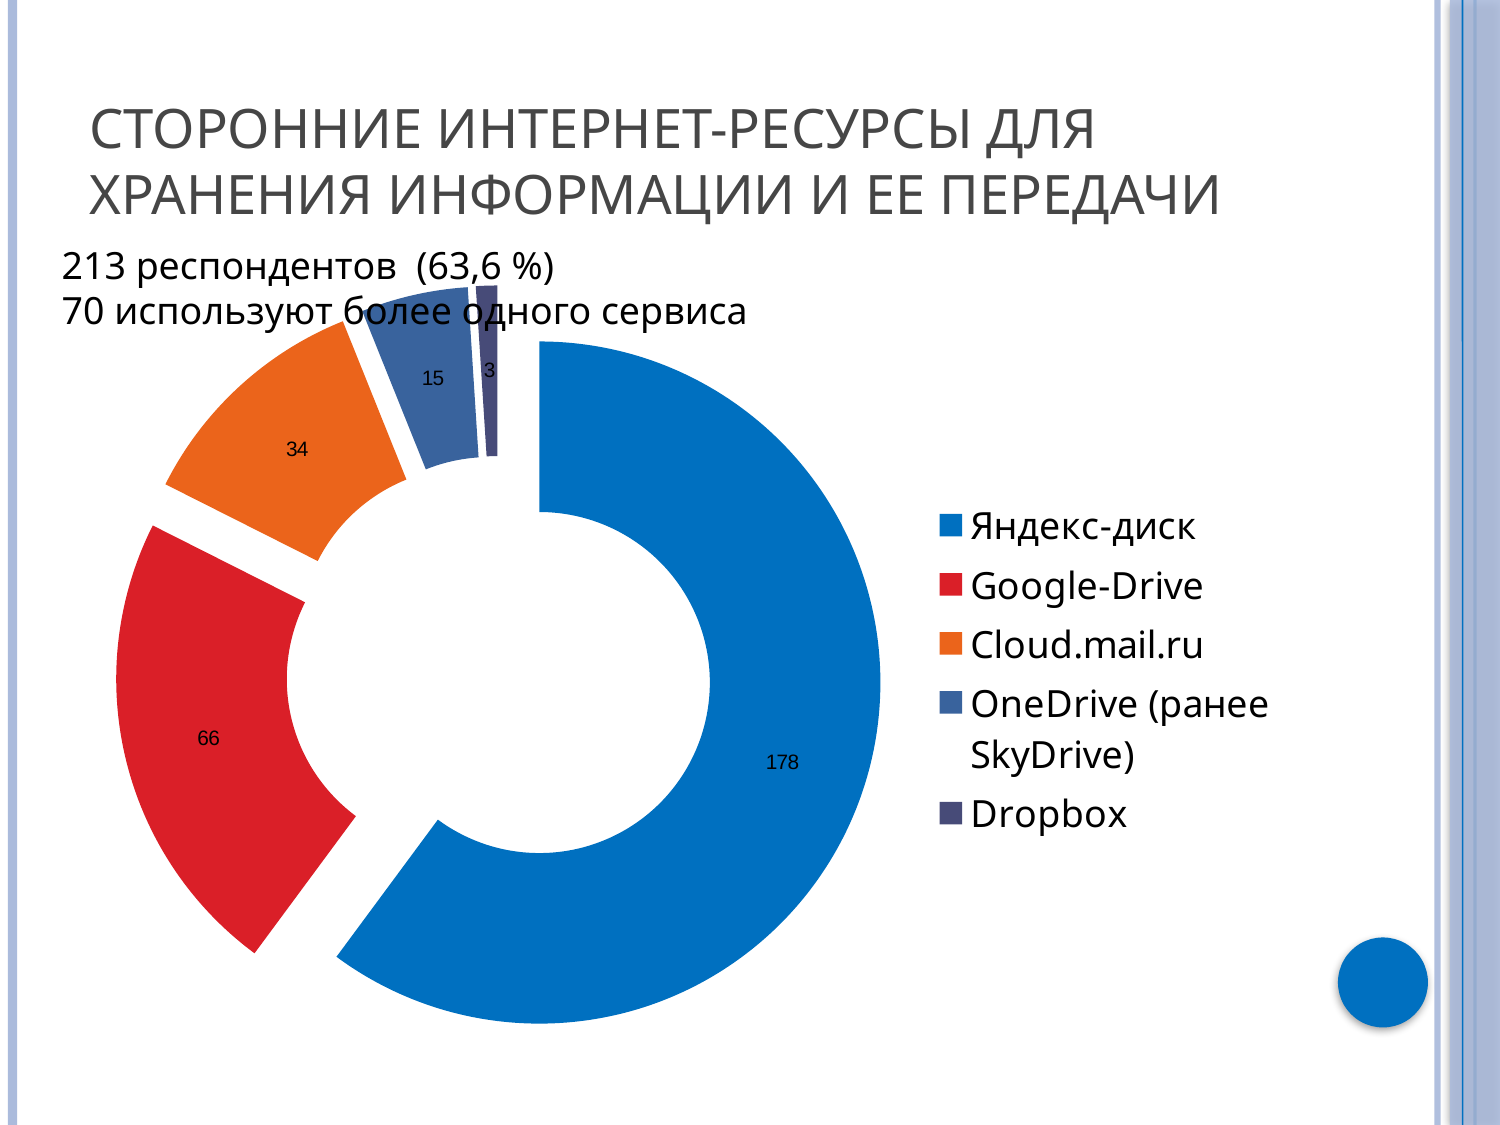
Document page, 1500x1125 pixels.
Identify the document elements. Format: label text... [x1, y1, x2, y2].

chart [69, 268, 1296, 1070]
text_box респондентов (63,6 %) 70 используют более одного сервиса [46, 234, 950, 340]
title Сторонние интернет-ресурсы для хранения информации и ее передачи [75, 45, 1300, 233]
